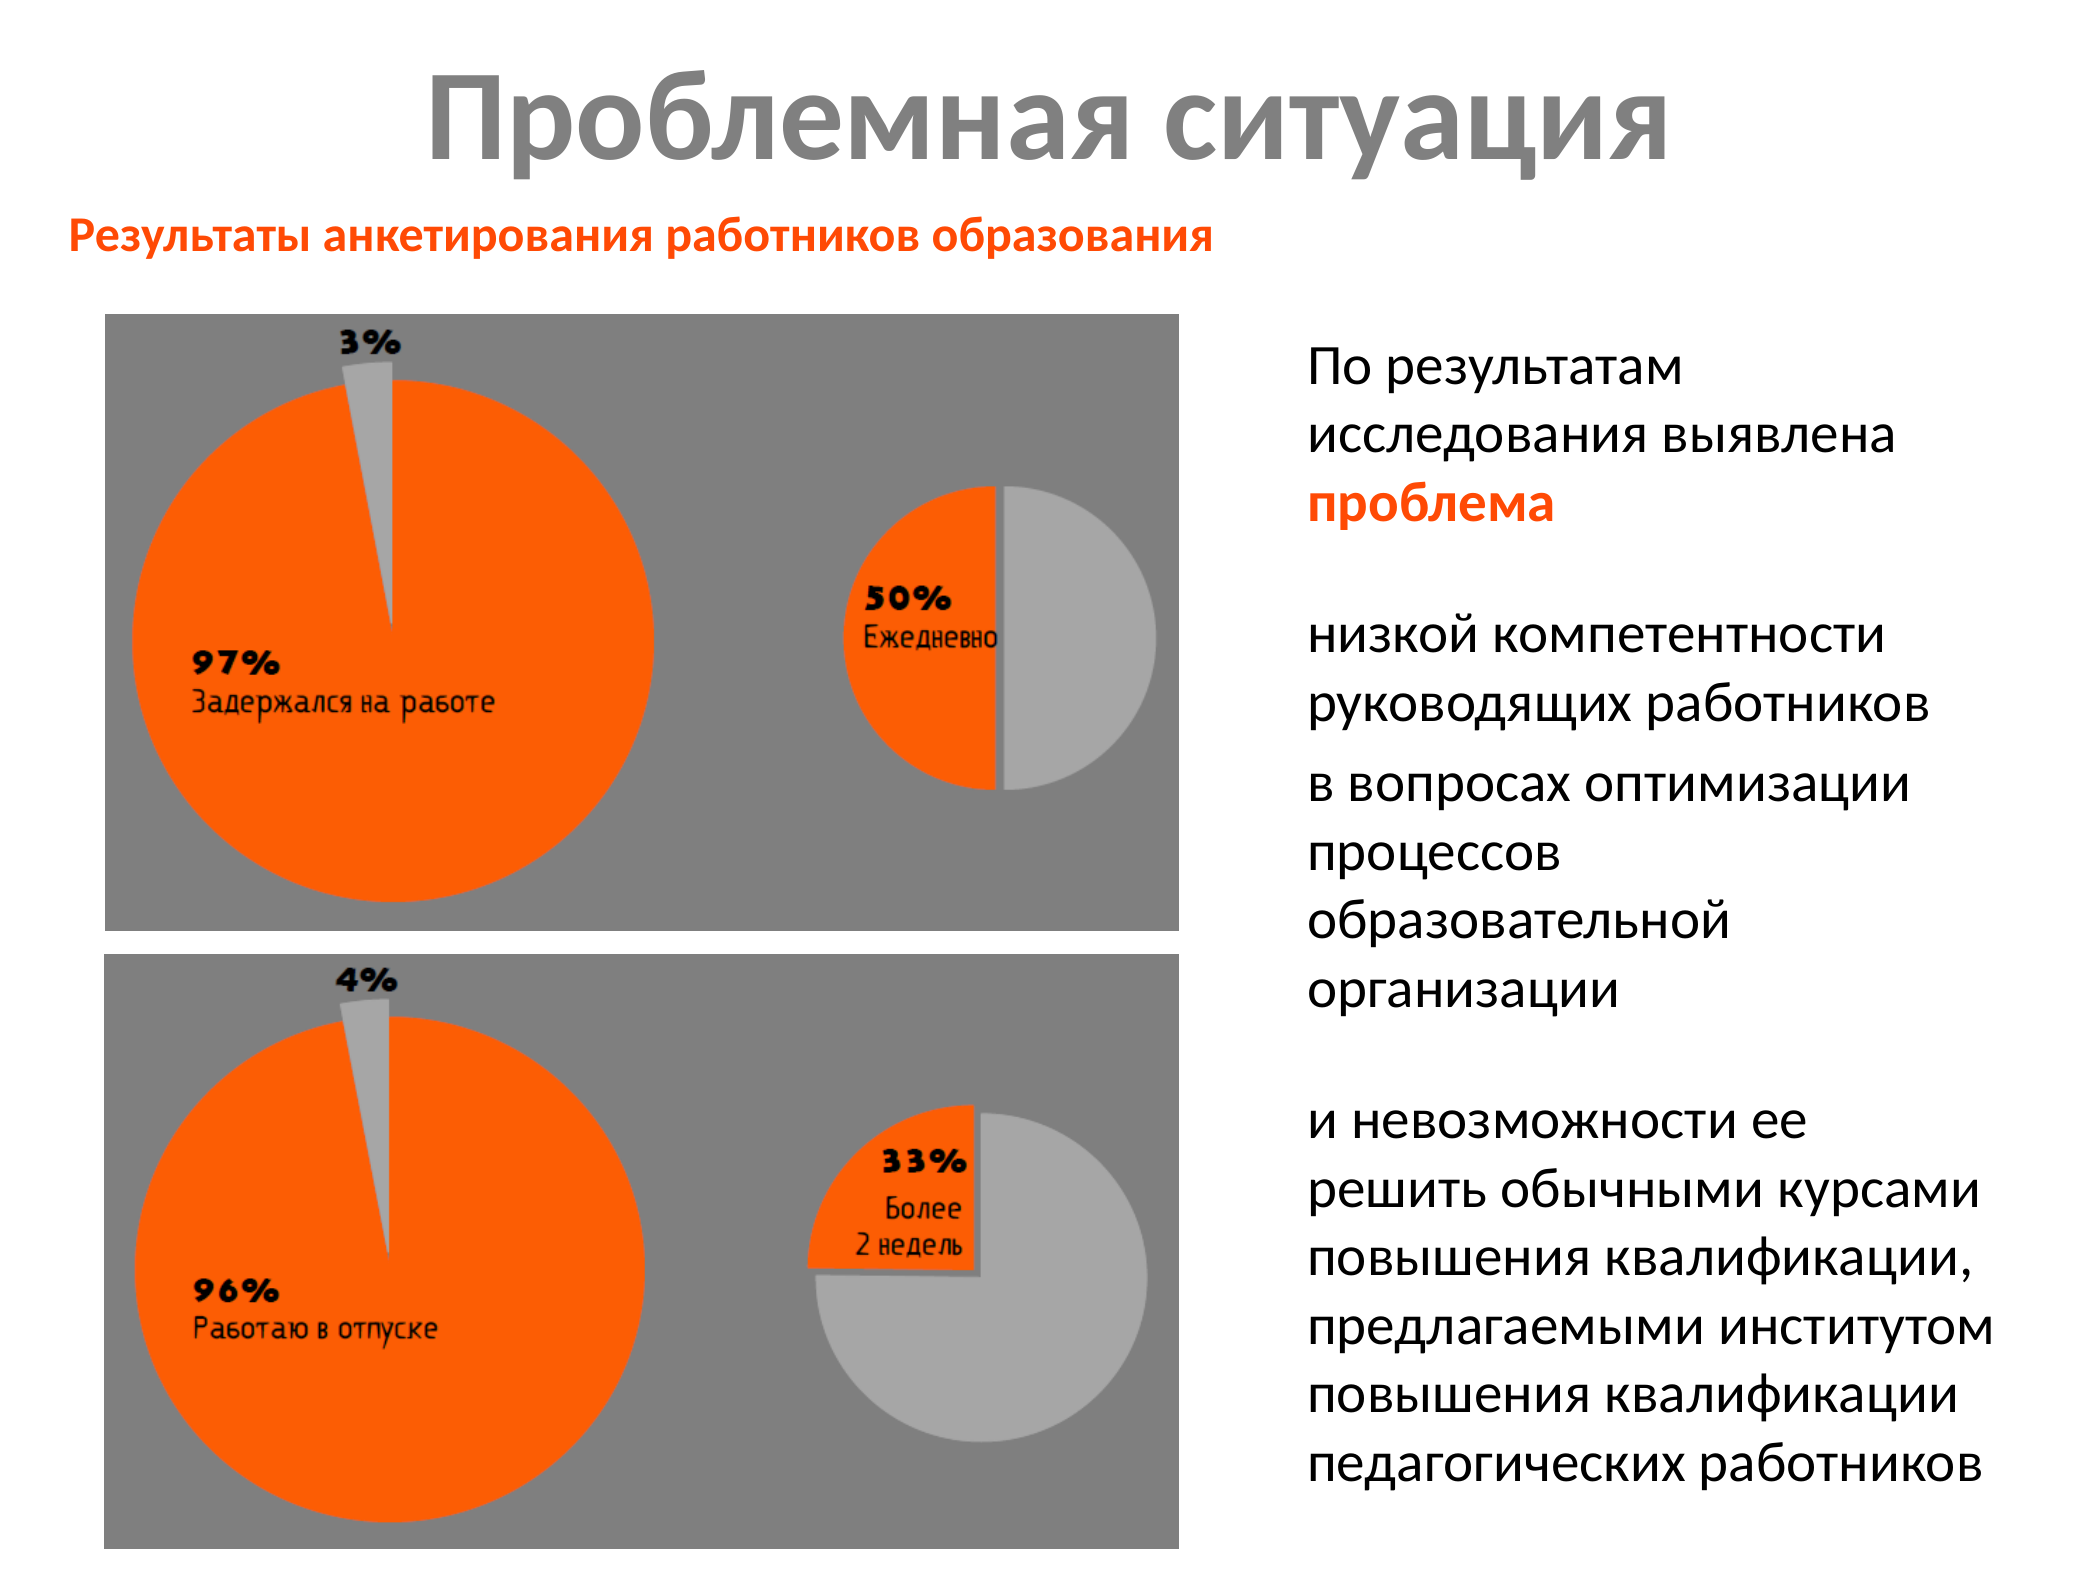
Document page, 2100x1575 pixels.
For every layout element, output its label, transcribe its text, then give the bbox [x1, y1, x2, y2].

text_box Результаты анкетирования работников образования [27, 194, 1256, 269]
picture [105, 314, 1179, 932]
list По результатам исследования выявлена проблема низкой компетентности руководящих работников в вопросах оптимизации процессов образовательной организации и невозможности ее решить обычными курсами повышения квалификации, предлагаемыми институтом повышения квалификации педагогических работников [1286, 316, 2019, 1548]
picture [103, 953, 1179, 1550]
title Проблемная ситуация [105, 19, 1995, 197]
